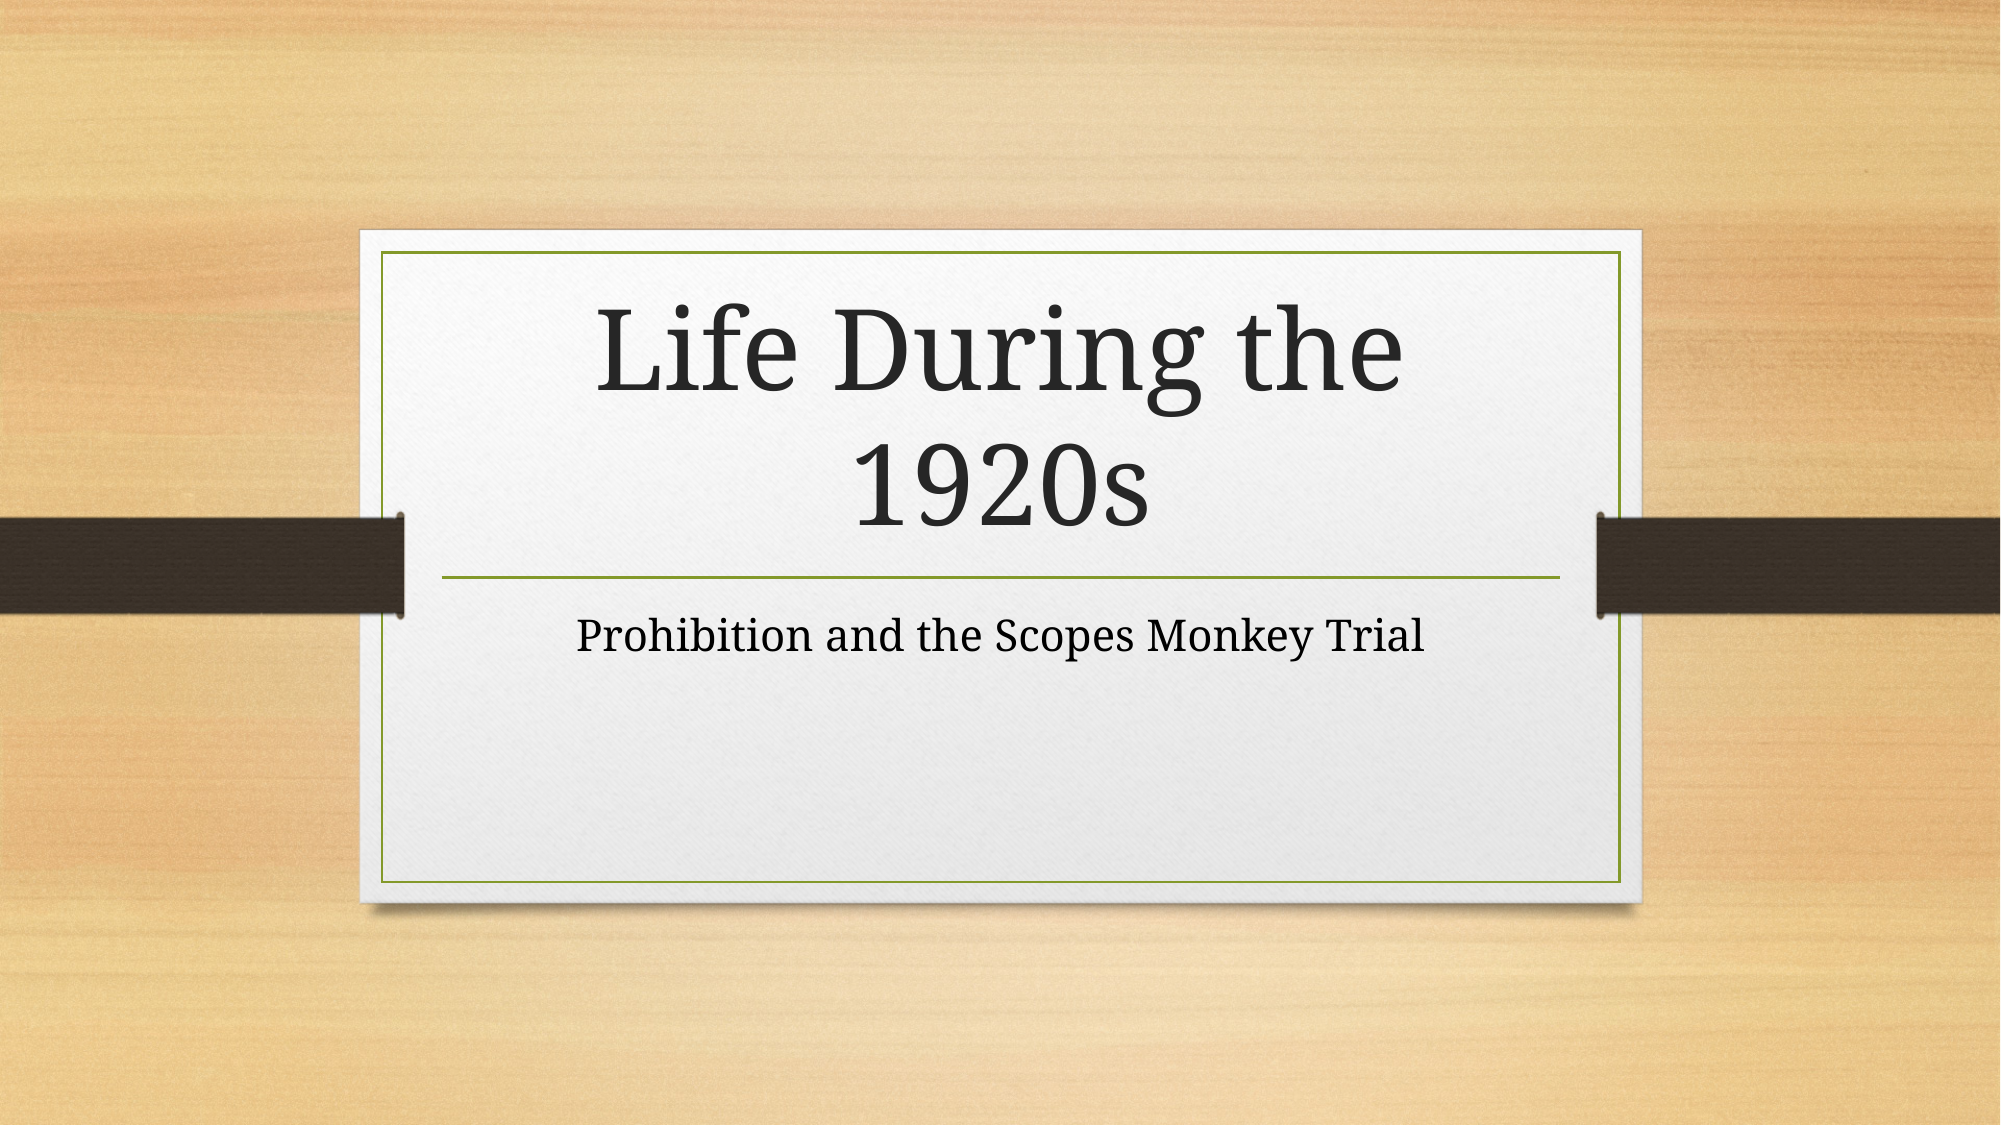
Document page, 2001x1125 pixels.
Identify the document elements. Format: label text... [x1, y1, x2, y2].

title Life During the 1920s [441, 306, 1560, 556]
picture [0, 0, 2001, 1125]
subtitle Prohibition and the Scopes Monkey Trial [441, 600, 1560, 817]
